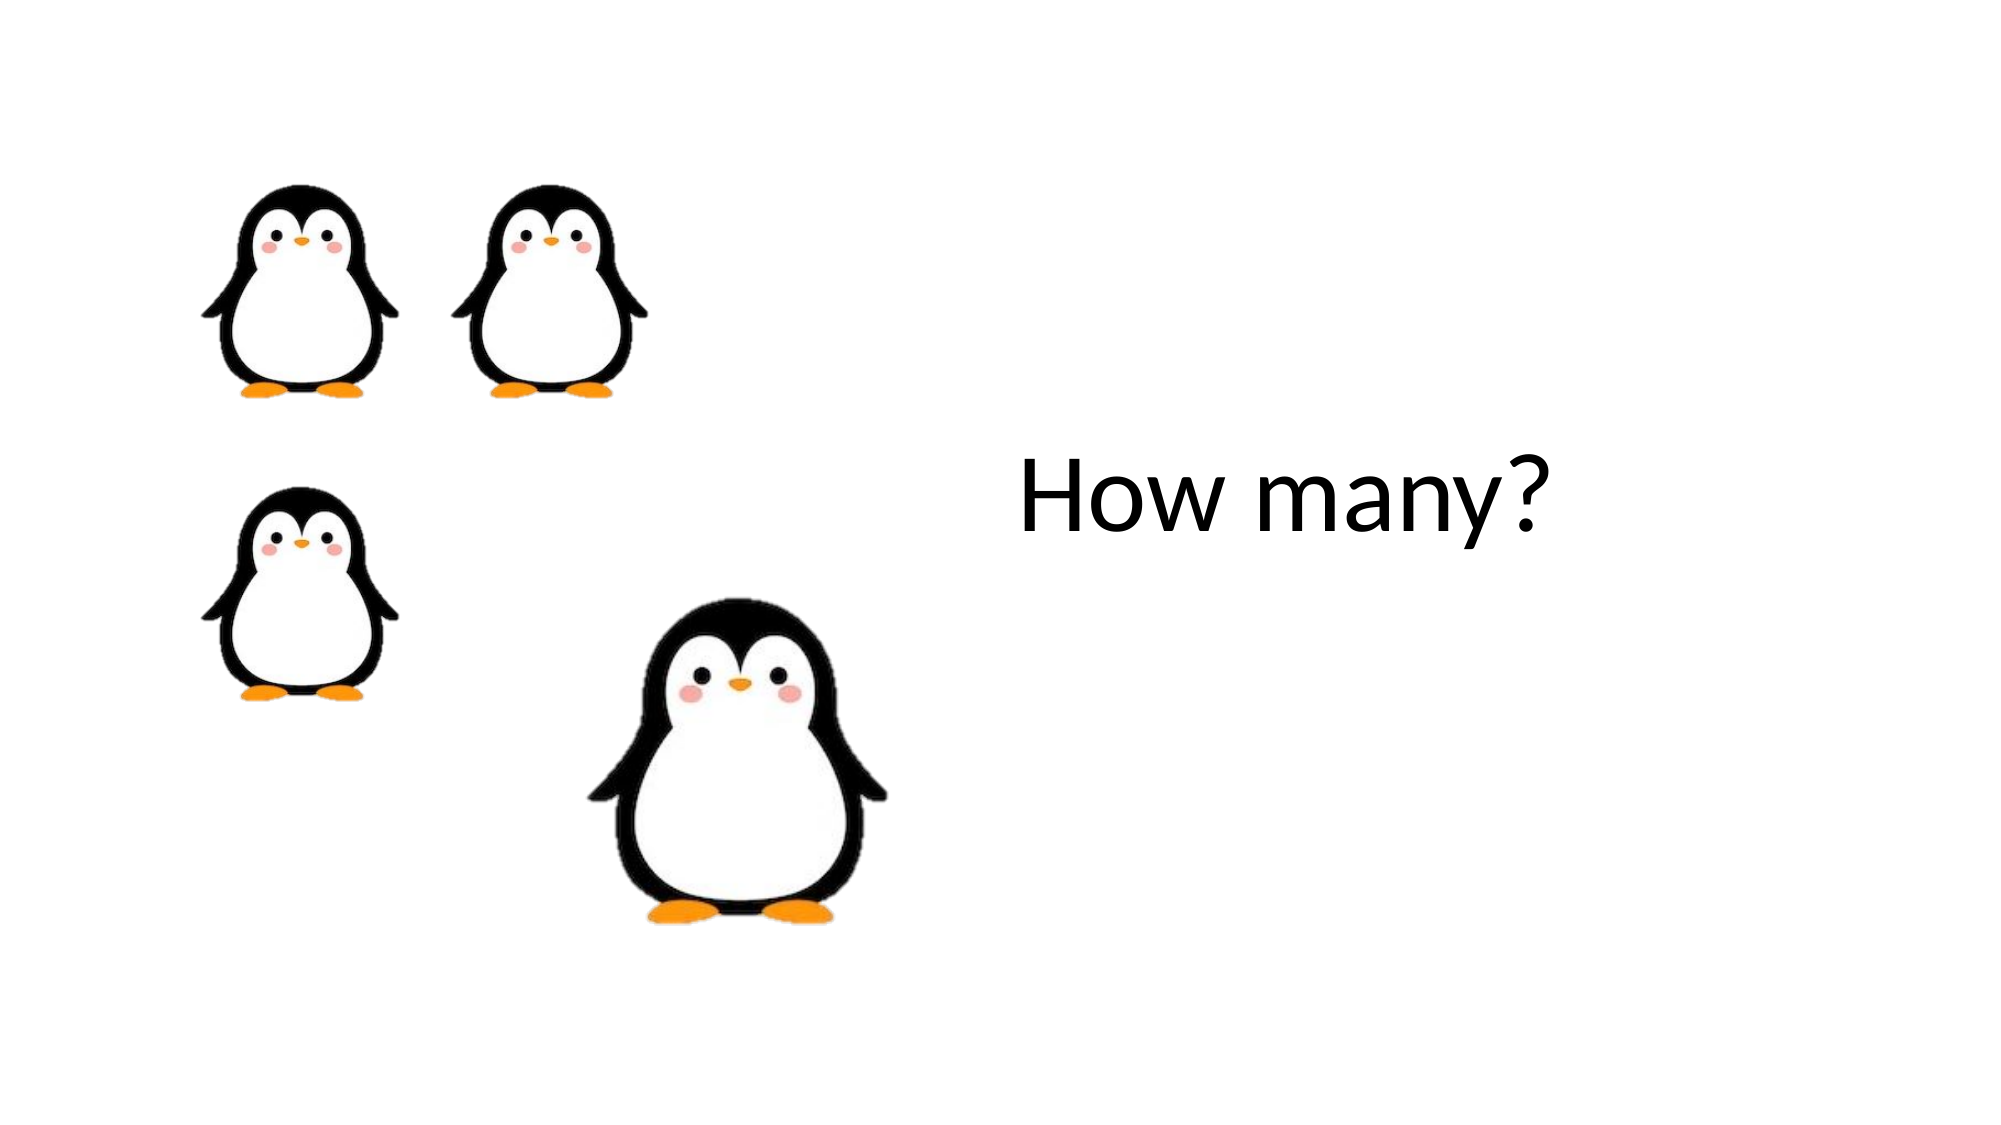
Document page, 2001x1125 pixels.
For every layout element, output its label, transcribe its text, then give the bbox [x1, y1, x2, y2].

text_box How many? [1002, 410, 1572, 561]
picture [427, 161, 675, 411]
picture [177, 161, 426, 411]
picture [550, 562, 929, 944]
picture [177, 463, 426, 714]
